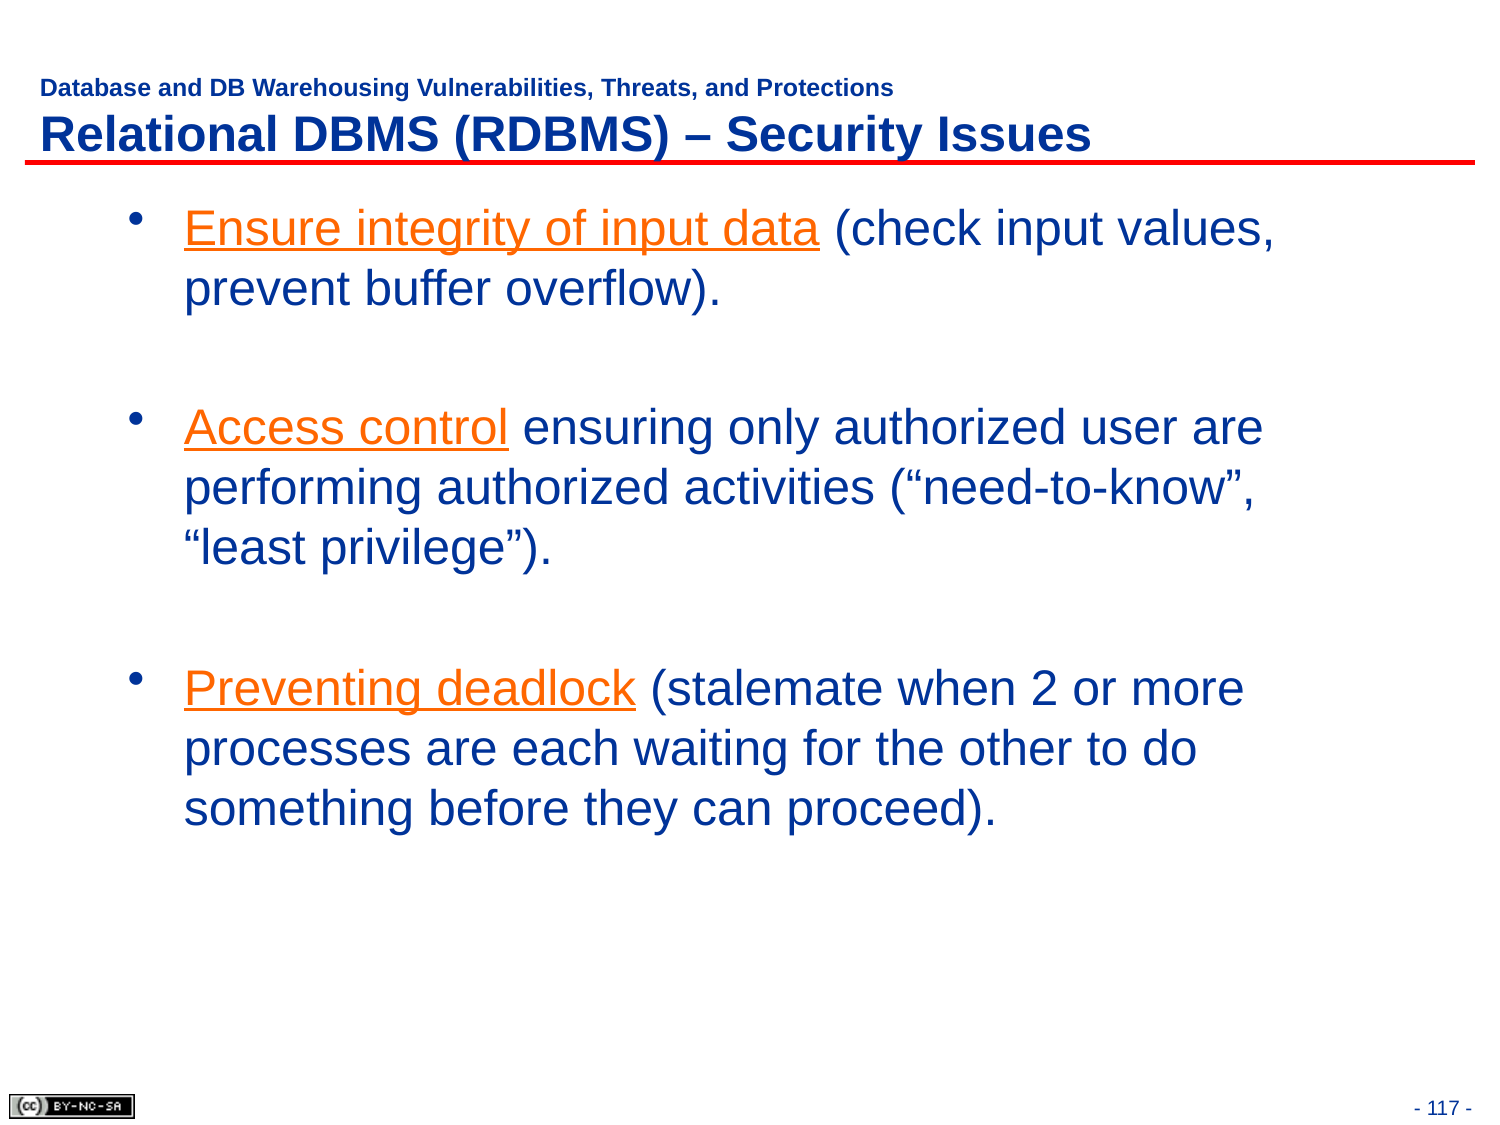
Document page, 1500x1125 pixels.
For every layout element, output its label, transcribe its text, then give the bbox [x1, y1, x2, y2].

picture [9, 1094, 135, 1119]
title Database and DB Warehousing Vulnerabilities, Threats, and Protections Relational DBMS (RDBMS) – Security Issues [24, 0, 1463, 169]
slide_number - 117 - [1287, 1087, 1488, 1125]
list Ensure integrity of input data (check input values, prevent buffer overflow). Access control ensuring only authorized user are performing authorized activities (“need-to-know”, “least privilege”). Preventing deadlock (stalemate when 2 or more processes are each waiting for the other to do something before they can proceed). [112, 187, 1388, 1076]
